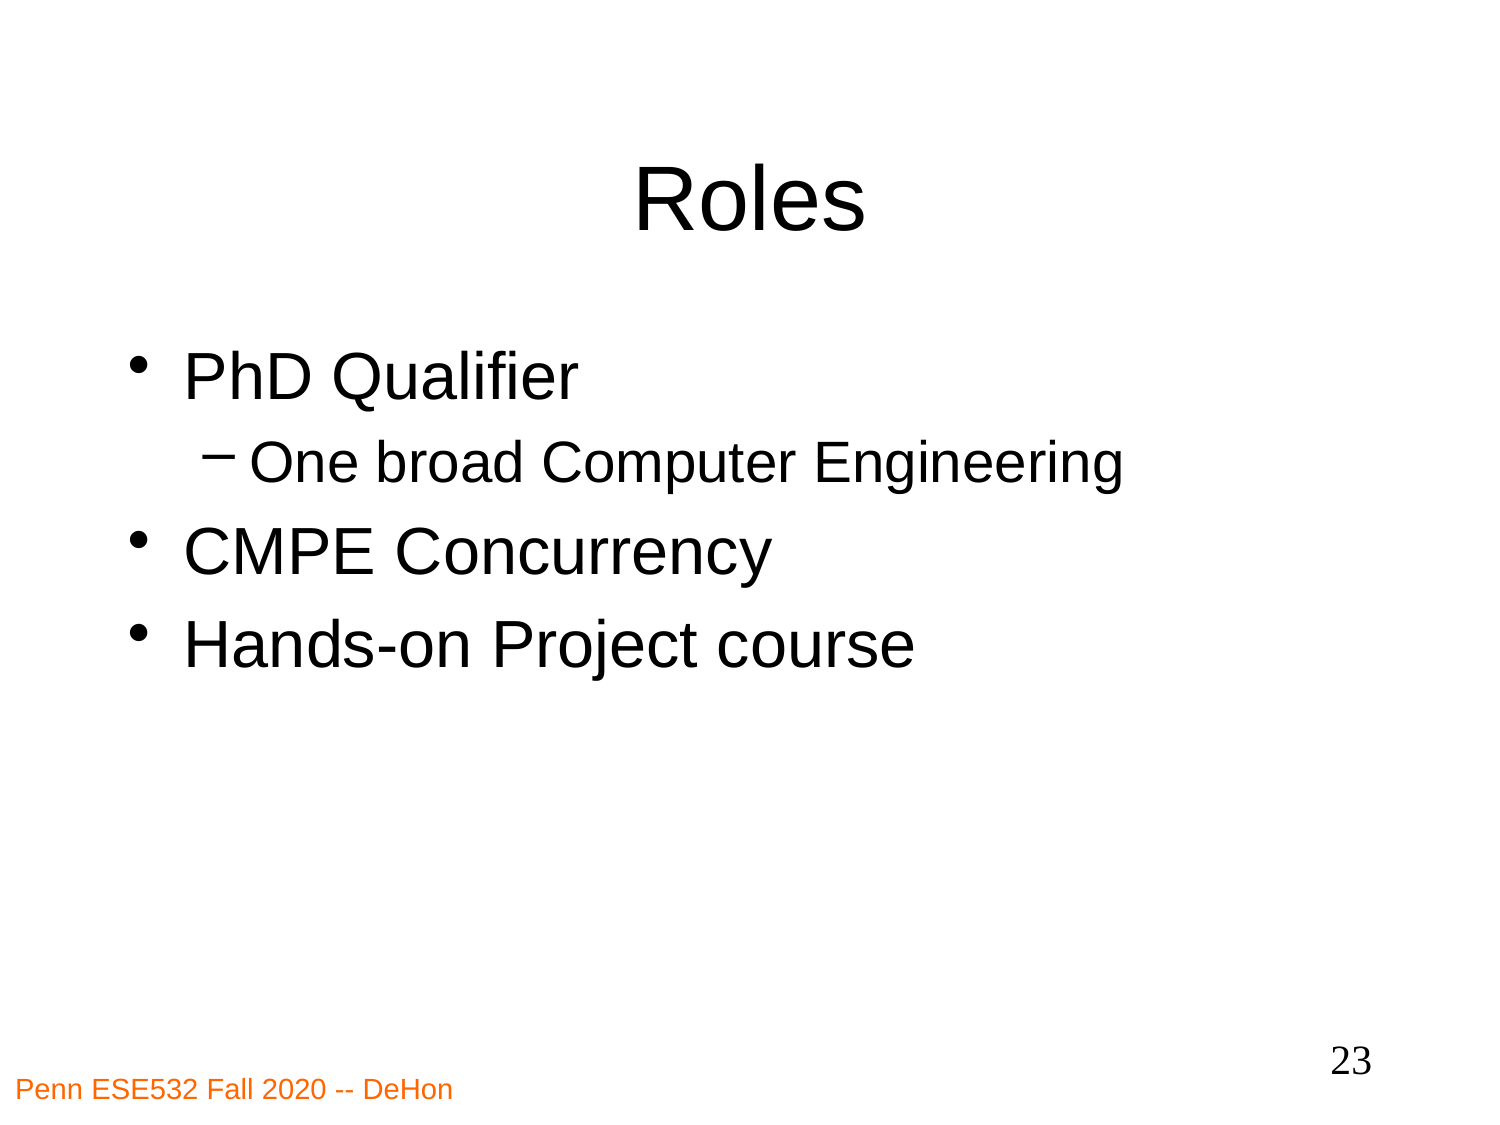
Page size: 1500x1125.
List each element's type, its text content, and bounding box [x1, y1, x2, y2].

title Roles [112, 99, 1388, 288]
slide_number 23 [1074, 1024, 1388, 1101]
list PhD Qualifier One broad Computer Engineering CMPE Concurrency Hands-on Project course [112, 324, 1388, 1001]
slide_number Penn ESE532 Fall 2020 -- DeHon [0, 1062, 688, 1125]
